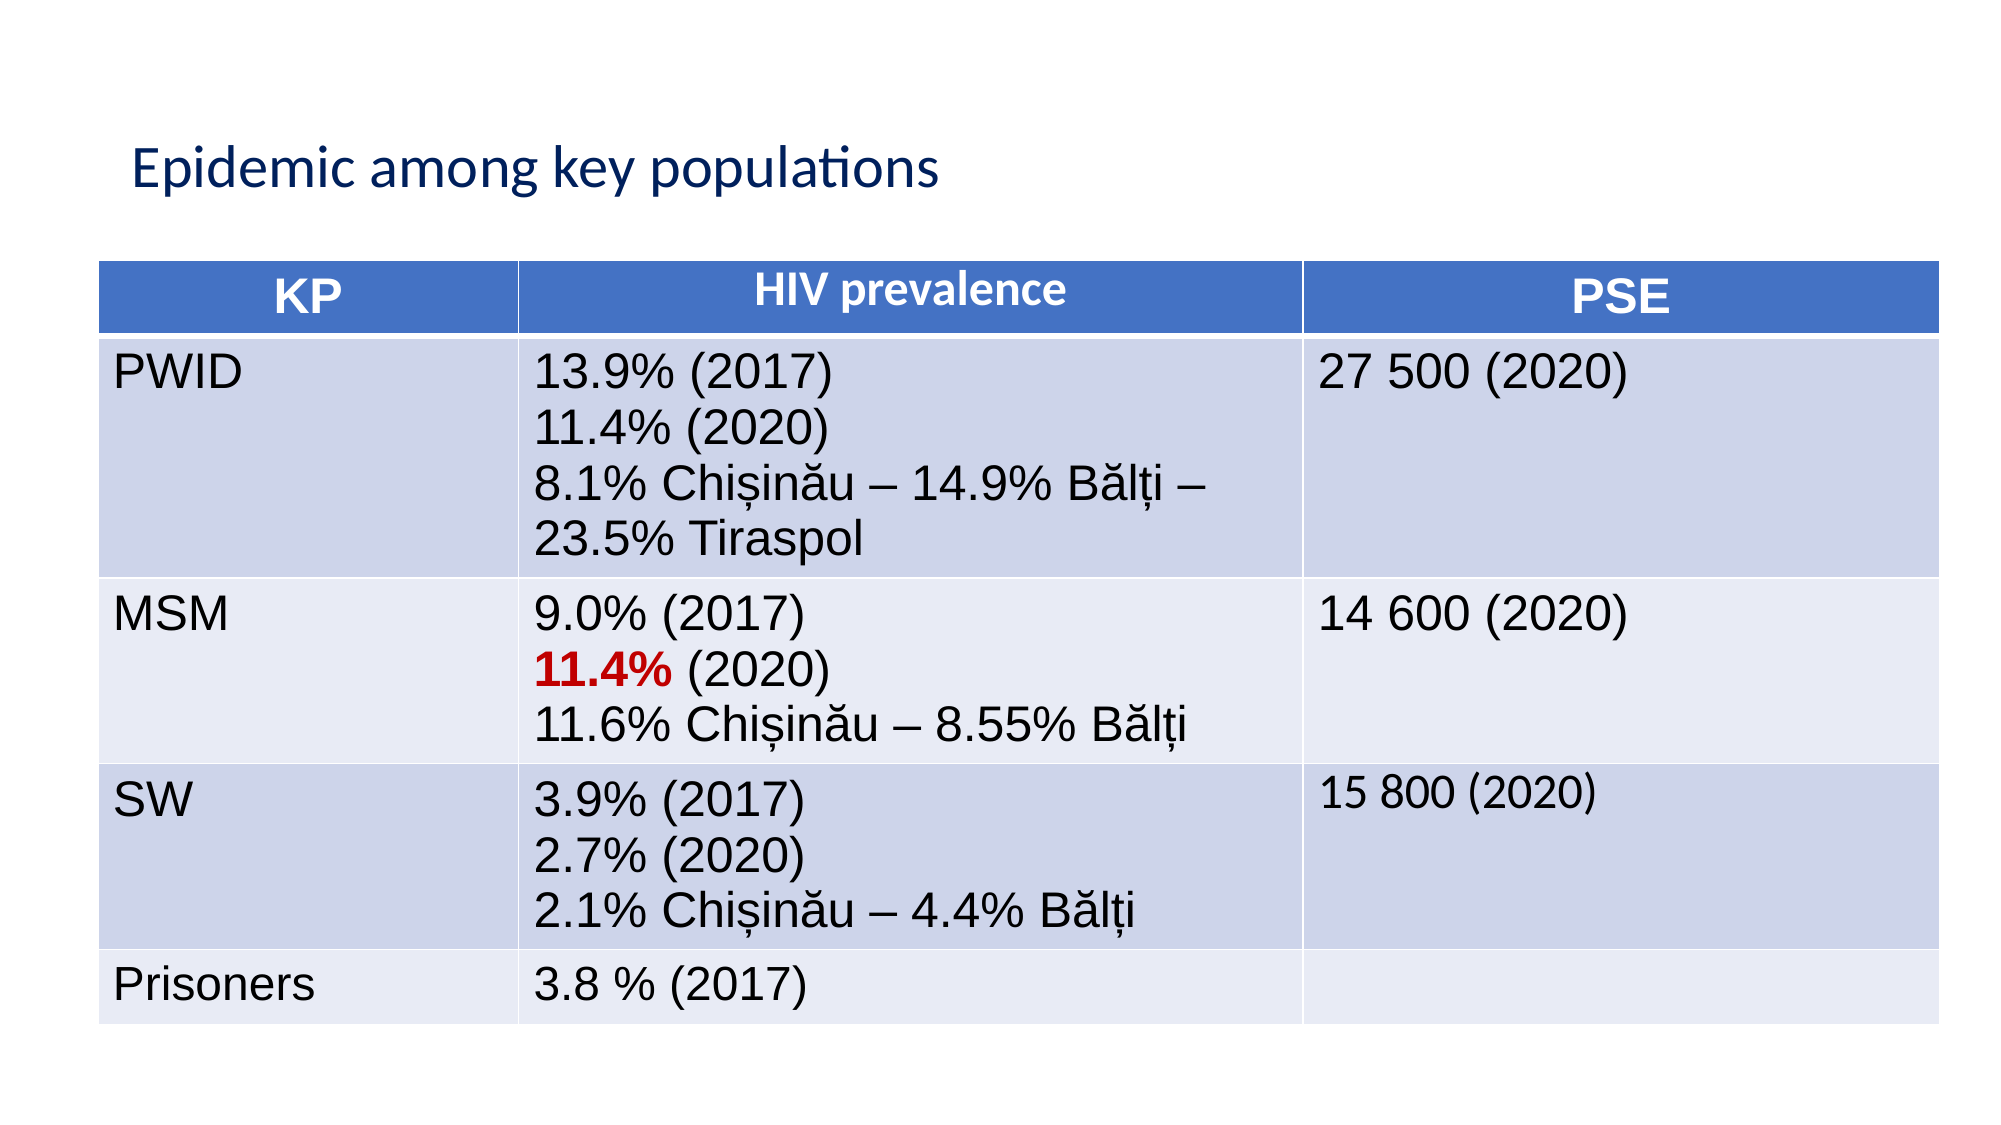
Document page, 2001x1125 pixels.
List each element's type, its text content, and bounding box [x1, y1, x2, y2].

table_cell 9.0% (2017) 11.4% (2020) 11.6% Chișinău – 8.55% Bălți [519, 579, 1302, 763]
table_cell 14 600 (2020) [1304, 579, 1939, 763]
table_cell Prisoners [99, 950, 518, 1024]
table_cell PWID [99, 339, 518, 577]
table_cell 3.8 % (2017) [519, 950, 1302, 1024]
table_cell 13.9% (2017) 11.4% (2020) 8.1% Chișinău – 14.9% Bălți – 23.5% Tiraspol [519, 339, 1302, 577]
table_cell [1304, 950, 1939, 1024]
title Epidemic among key populations [116, 58, 1842, 260]
table_cell 3.9% (2017) 2.7% (2020) 2.1% Chișinău – 4.4% Bălți [519, 764, 1302, 949]
table_header PSE [1304, 261, 1939, 333]
table_cell MSM [99, 579, 518, 763]
table_header KP [99, 261, 518, 333]
table_cell 15 800 (2020) [1304, 764, 1939, 949]
table_cell SW [99, 764, 518, 949]
table_cell 27 500 (2020) [1304, 339, 1939, 577]
table_header HIV prevalence [519, 261, 1302, 333]
